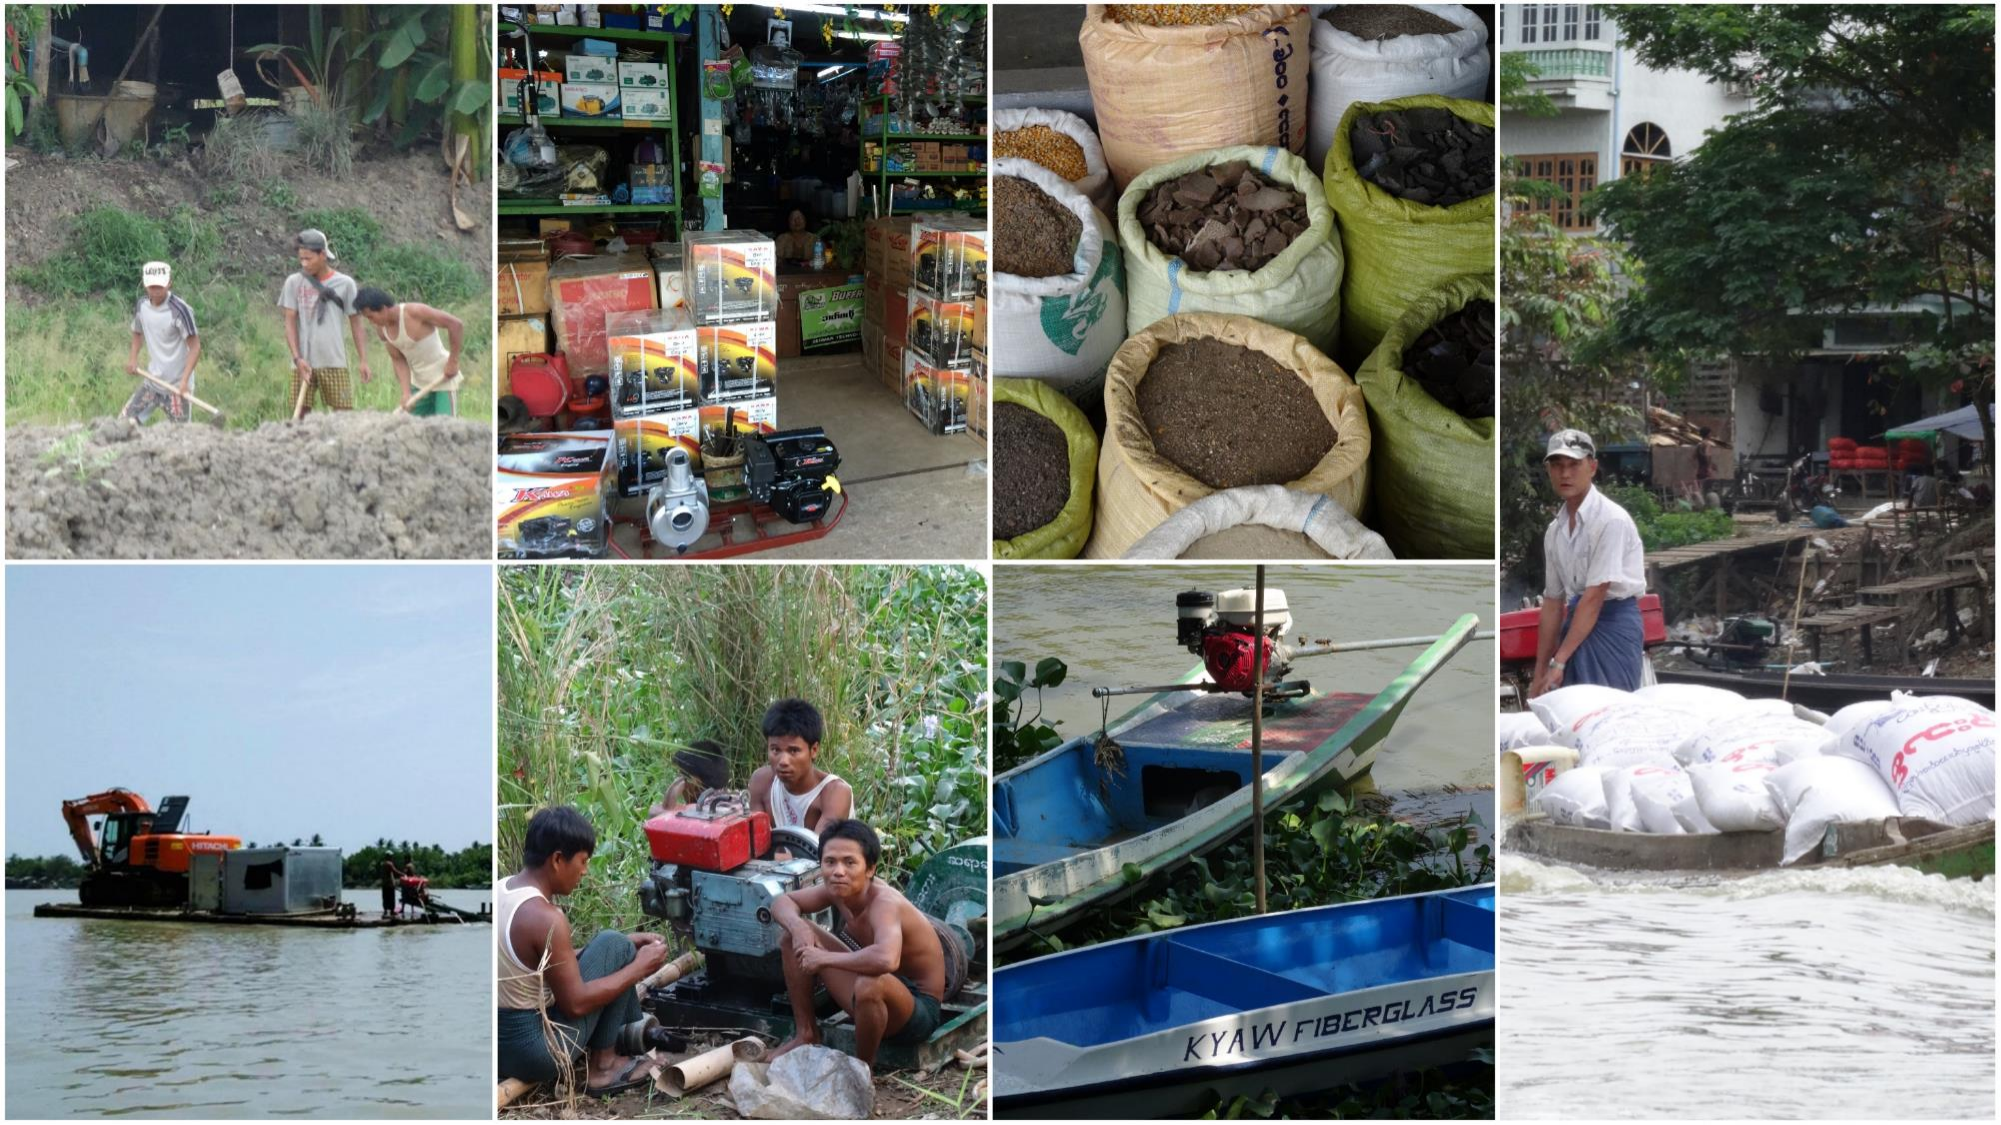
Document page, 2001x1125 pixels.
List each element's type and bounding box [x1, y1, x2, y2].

text_box [0, 0, 2000, 1125]
